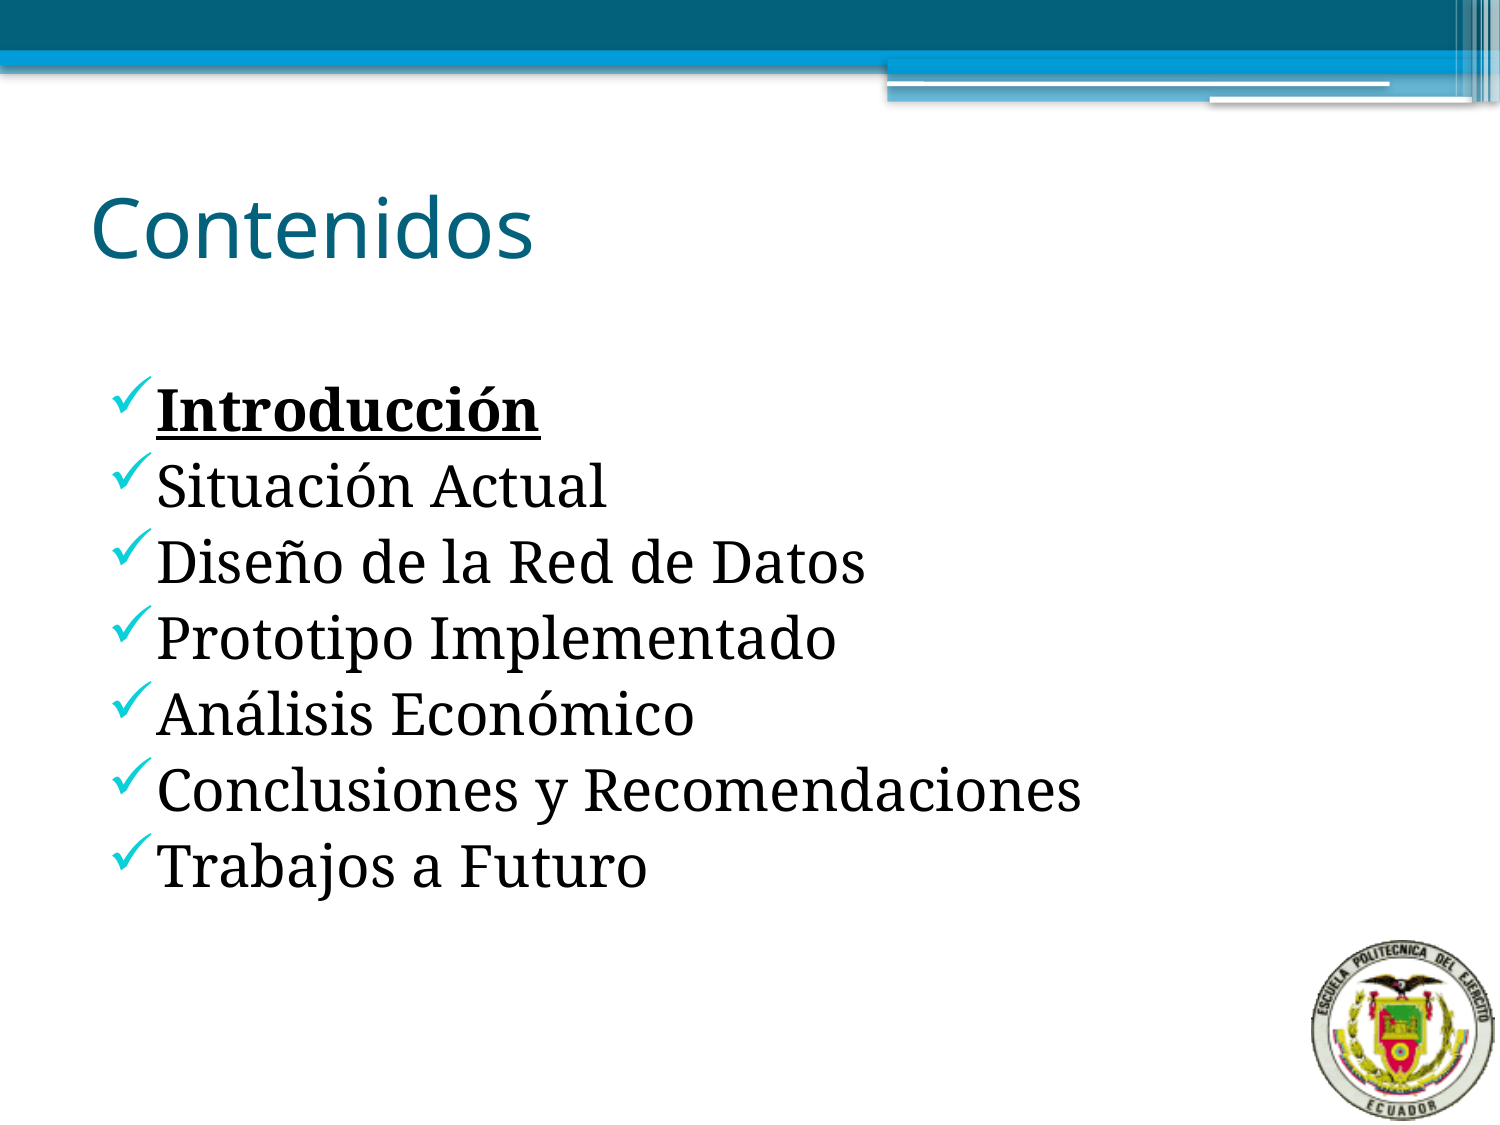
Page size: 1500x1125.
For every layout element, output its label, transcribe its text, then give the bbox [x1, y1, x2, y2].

list Introducción Situación Actual Diseño de la Red de Datos Prototipo Implementado Análisis Económico Conclusiones y Recomendaciones Trabajos a Futuro [75, 365, 1425, 1106]
picture [1310, 940, 1495, 1121]
title Contenidos [75, 137, 1425, 313]
